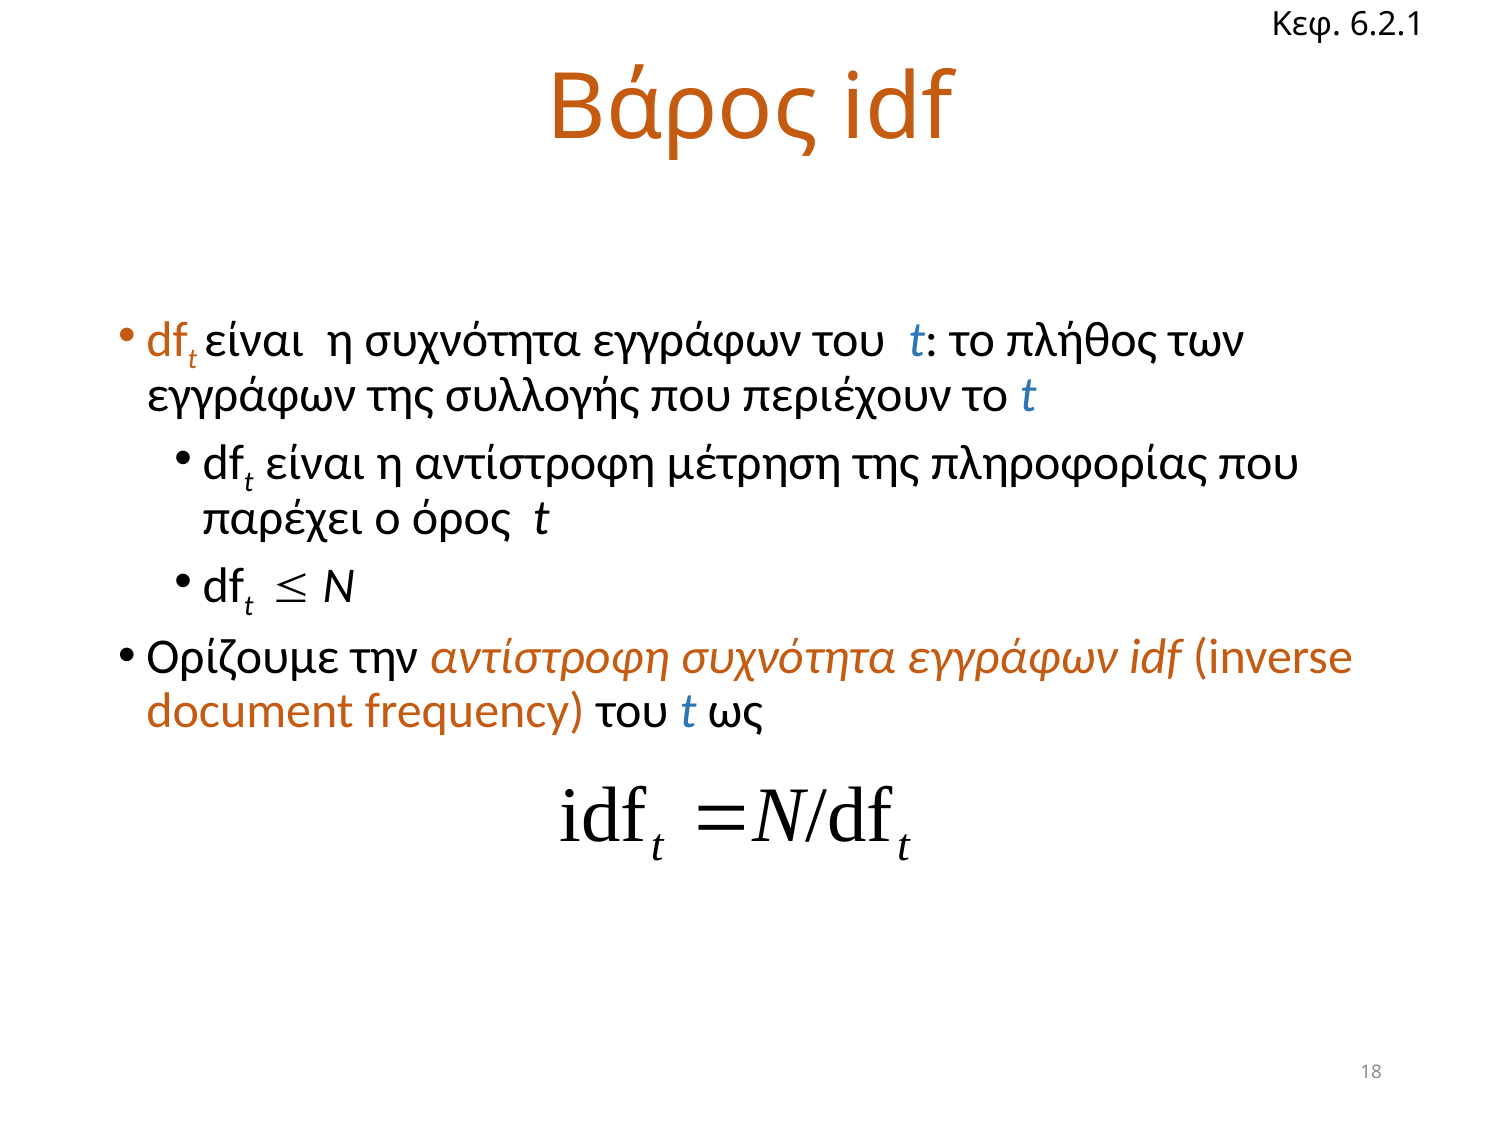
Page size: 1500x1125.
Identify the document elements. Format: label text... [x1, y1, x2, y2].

slide_number 18 [1059, 1042, 1397, 1103]
title Βάρος idf [103, 0, 1397, 218]
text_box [549, 762, 924, 881]
text_box Κεφ. 6.2.1 [1256, 0, 1440, 50]
list dft είναι η συχνότητα εγγράφων του t: το πλήθος των εγγράφων της συλλογής που περιέχουν το t dft είναι η αντίστροφη μέτρηση της πληροφορίας που παρέχει ο όρος t dft  N Ορίζουμε την αντίστροφη συχνότητα εγγράφων idf (inverse document frequency) του t ως [103, 299, 1397, 638]
